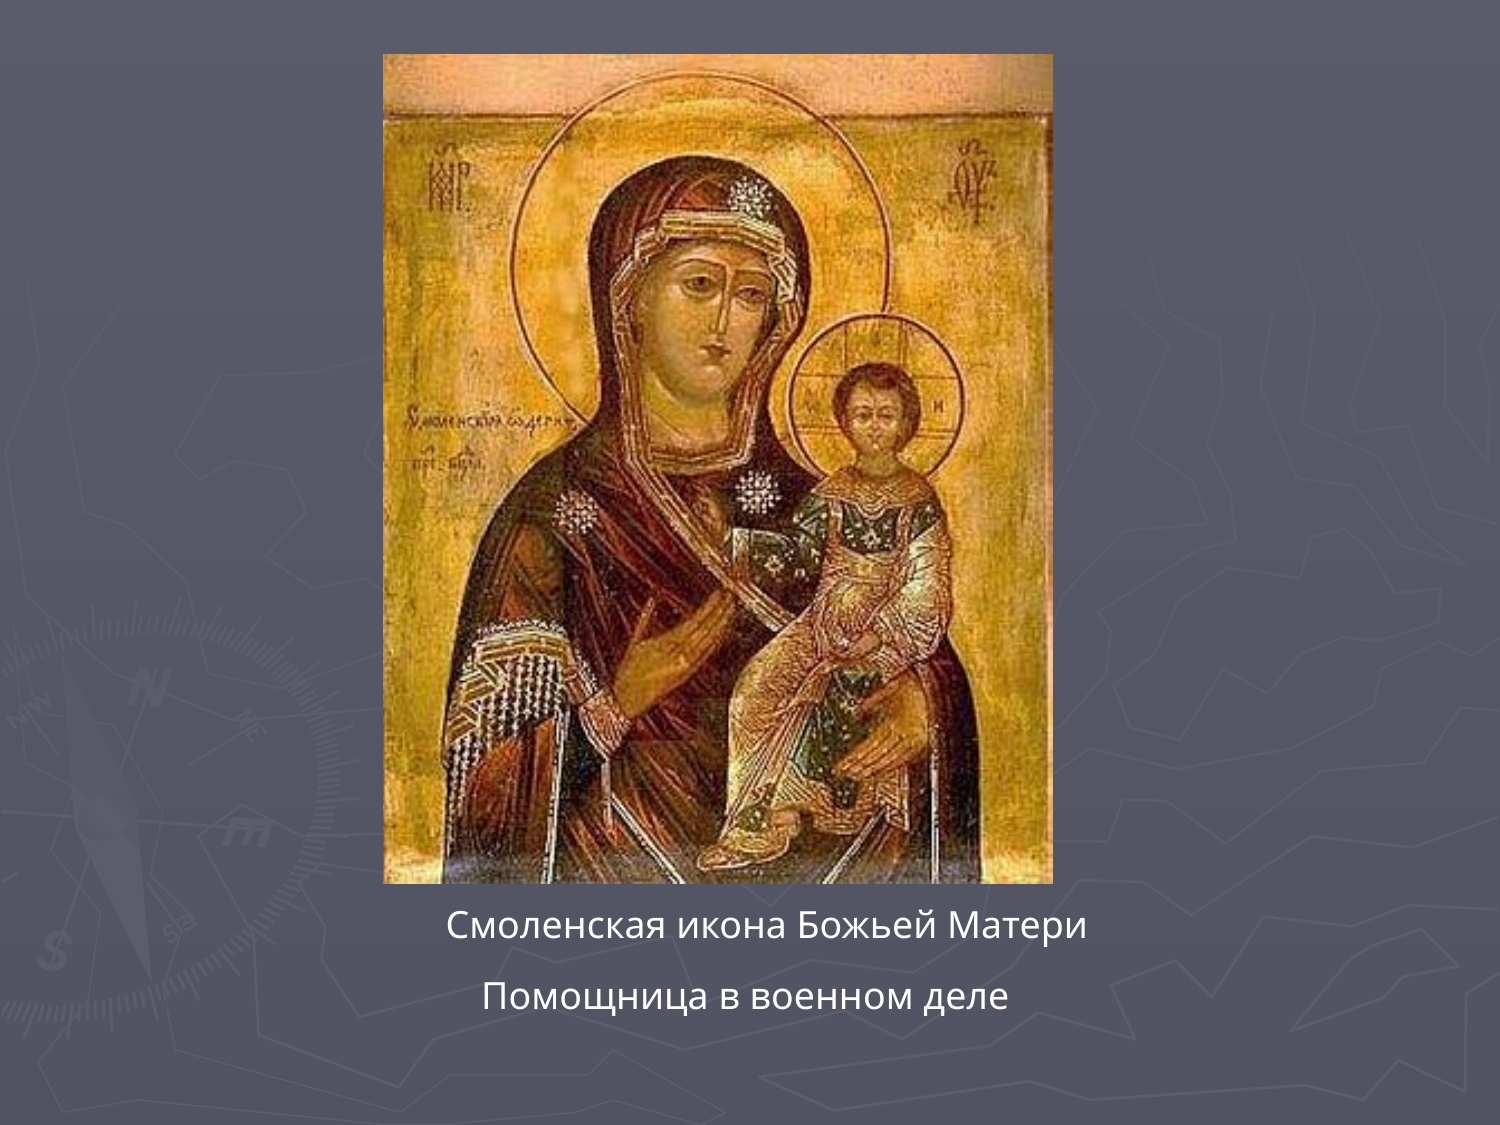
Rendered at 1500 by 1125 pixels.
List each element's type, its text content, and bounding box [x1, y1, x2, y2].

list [383, 54, 1053, 885]
text_box Помощница в военном деле [466, 964, 1093, 1024]
text_box Смоленская икона Божьей Матери [430, 893, 1117, 954]
